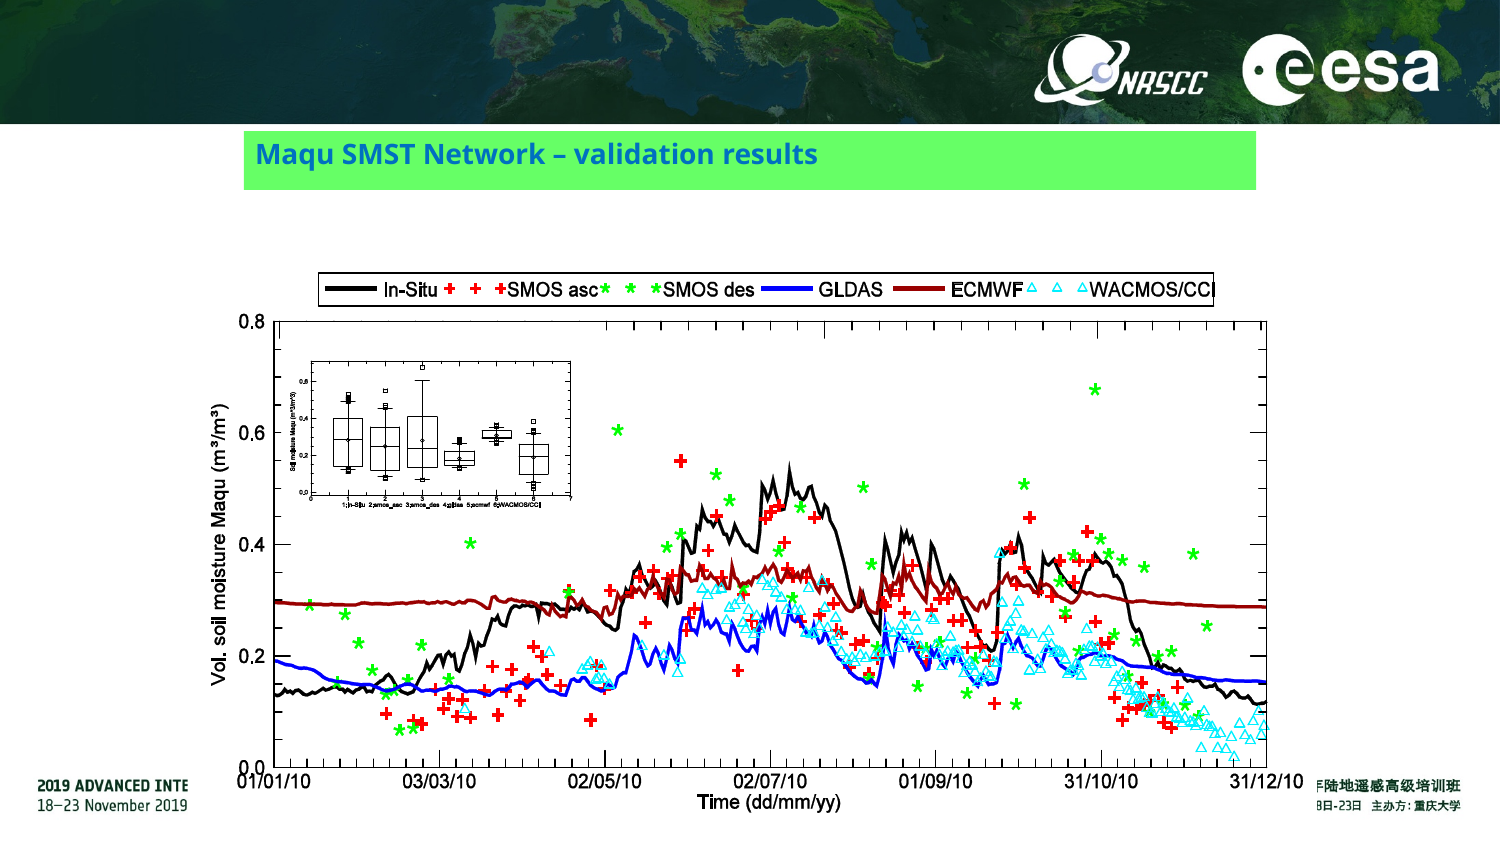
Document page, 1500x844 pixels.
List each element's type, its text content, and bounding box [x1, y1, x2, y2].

picture [0, 0, 1500, 844]
title Maqu SMST Network – validation results [243, 131, 1257, 188]
